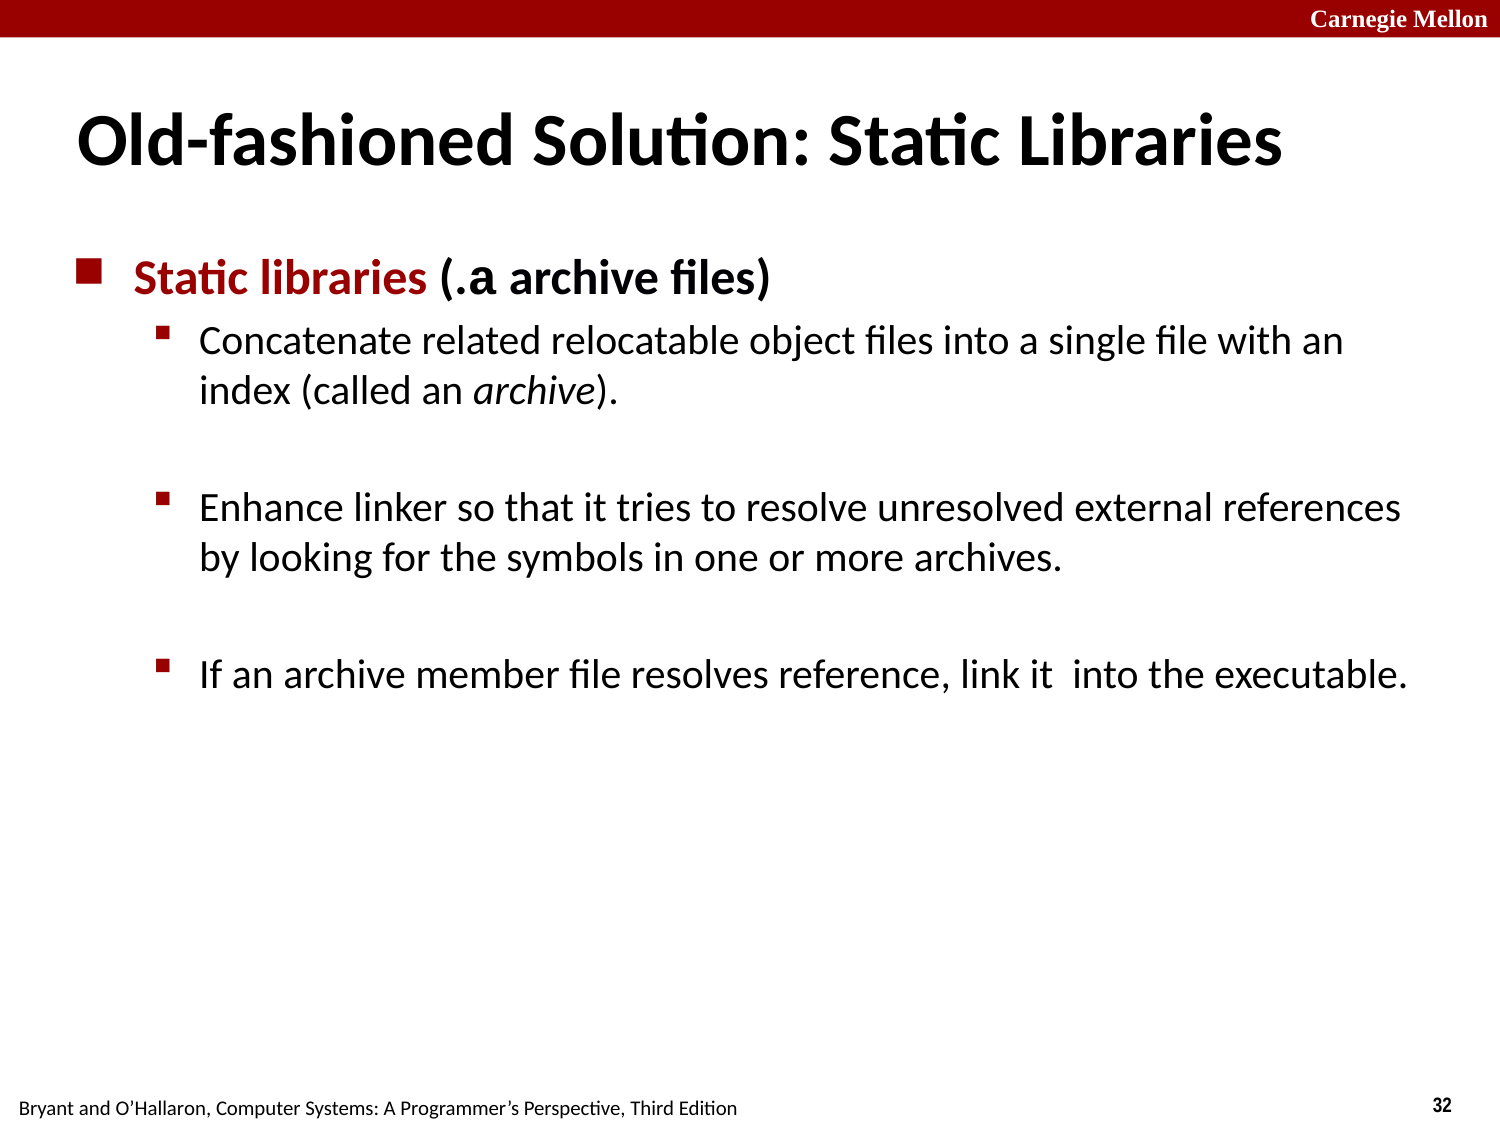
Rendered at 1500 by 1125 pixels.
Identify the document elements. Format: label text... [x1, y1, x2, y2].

title Old-fashioned Solution: Static Libraries [61, 71, 1493, 201]
list Static libraries (.a archive files) Concatenate related relocatable object files into a single file with an index (called an archive). Enhance linker so that it tries to resolve unresolved external references by looking for the symbols in one or more archives. If an archive member file resolves reference, link it into the executable. [61, 237, 1451, 1020]
